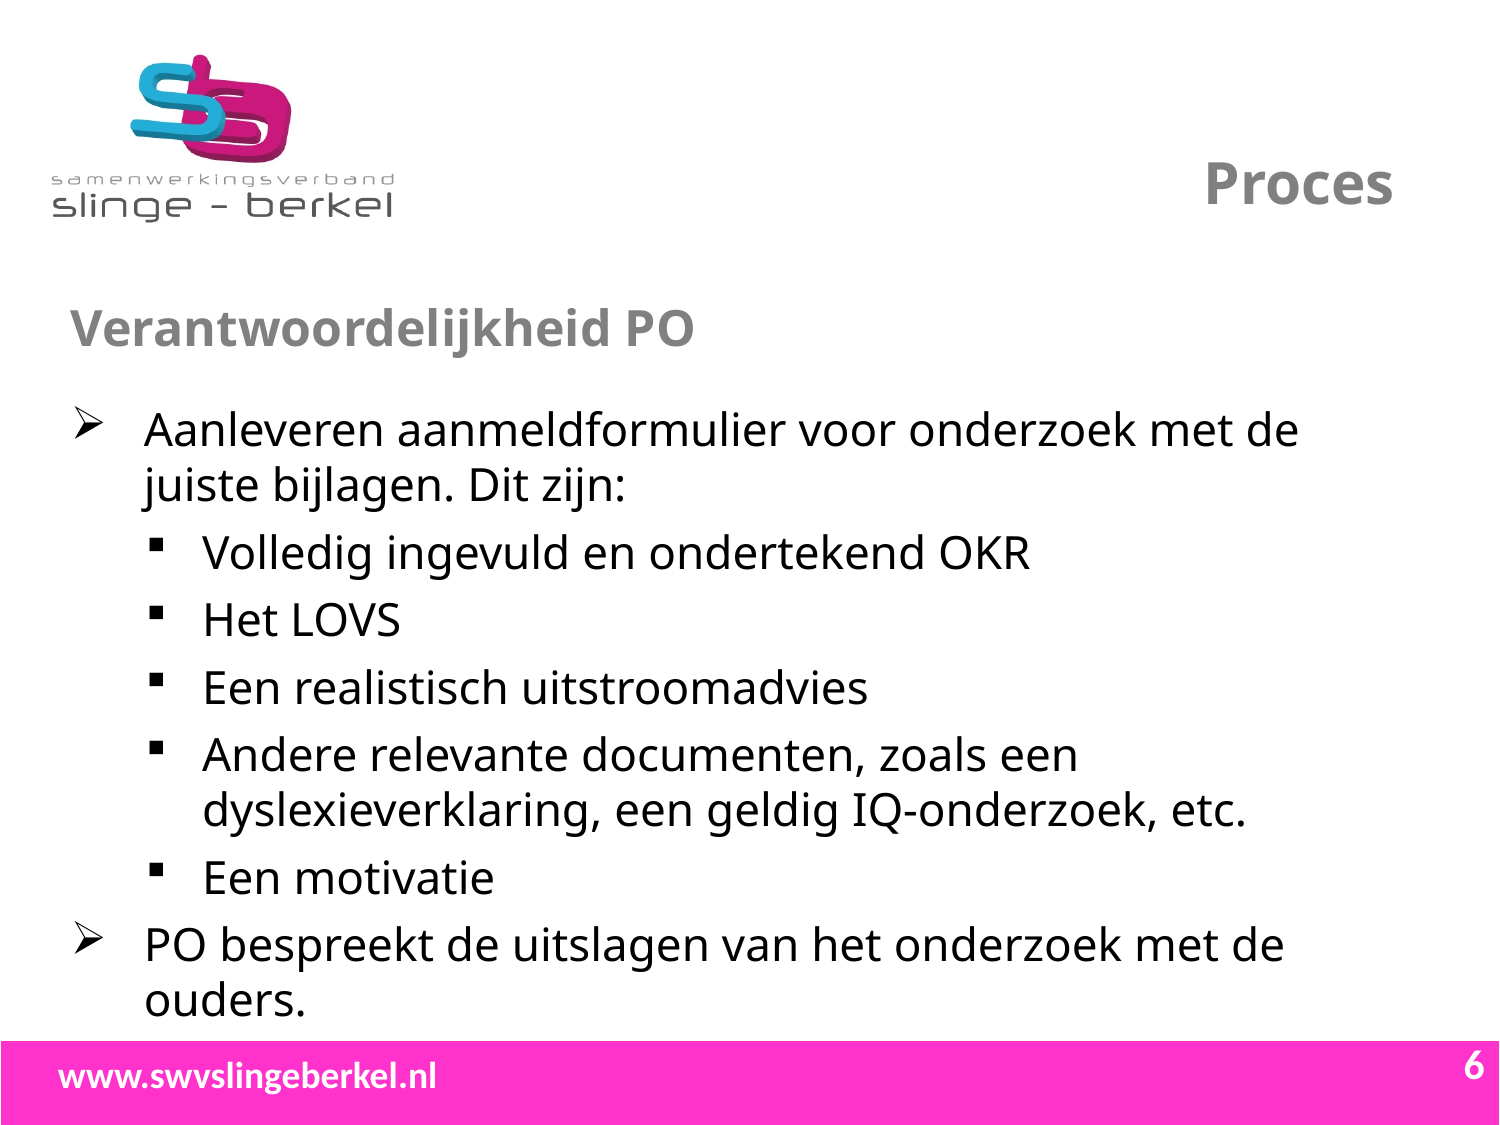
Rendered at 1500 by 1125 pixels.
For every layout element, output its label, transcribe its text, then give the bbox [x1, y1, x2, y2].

footer www.swvslingeberkel.nl [42, 1045, 513, 1101]
text_box Proces [416, 138, 1410, 224]
table_header 6 [1, 1041, 1499, 1125]
picture [35, 35, 412, 238]
text_box Verantwoordelijkheid PO Aanleveren aanmeldformulier voor onderzoek met de juiste bijlagen. Dit zijn: Volledig ingevuld en ondertekend OKR Het LOVS Een realistisch uitstroomadvies Andere relevante documenten, zoals een dyslexieverklaring, een geldig IQ-onderzoek, etc. Een motivatie PO bespreekt de uitslagen van het onderzoek met de ouders. [55, 288, 1410, 1034]
